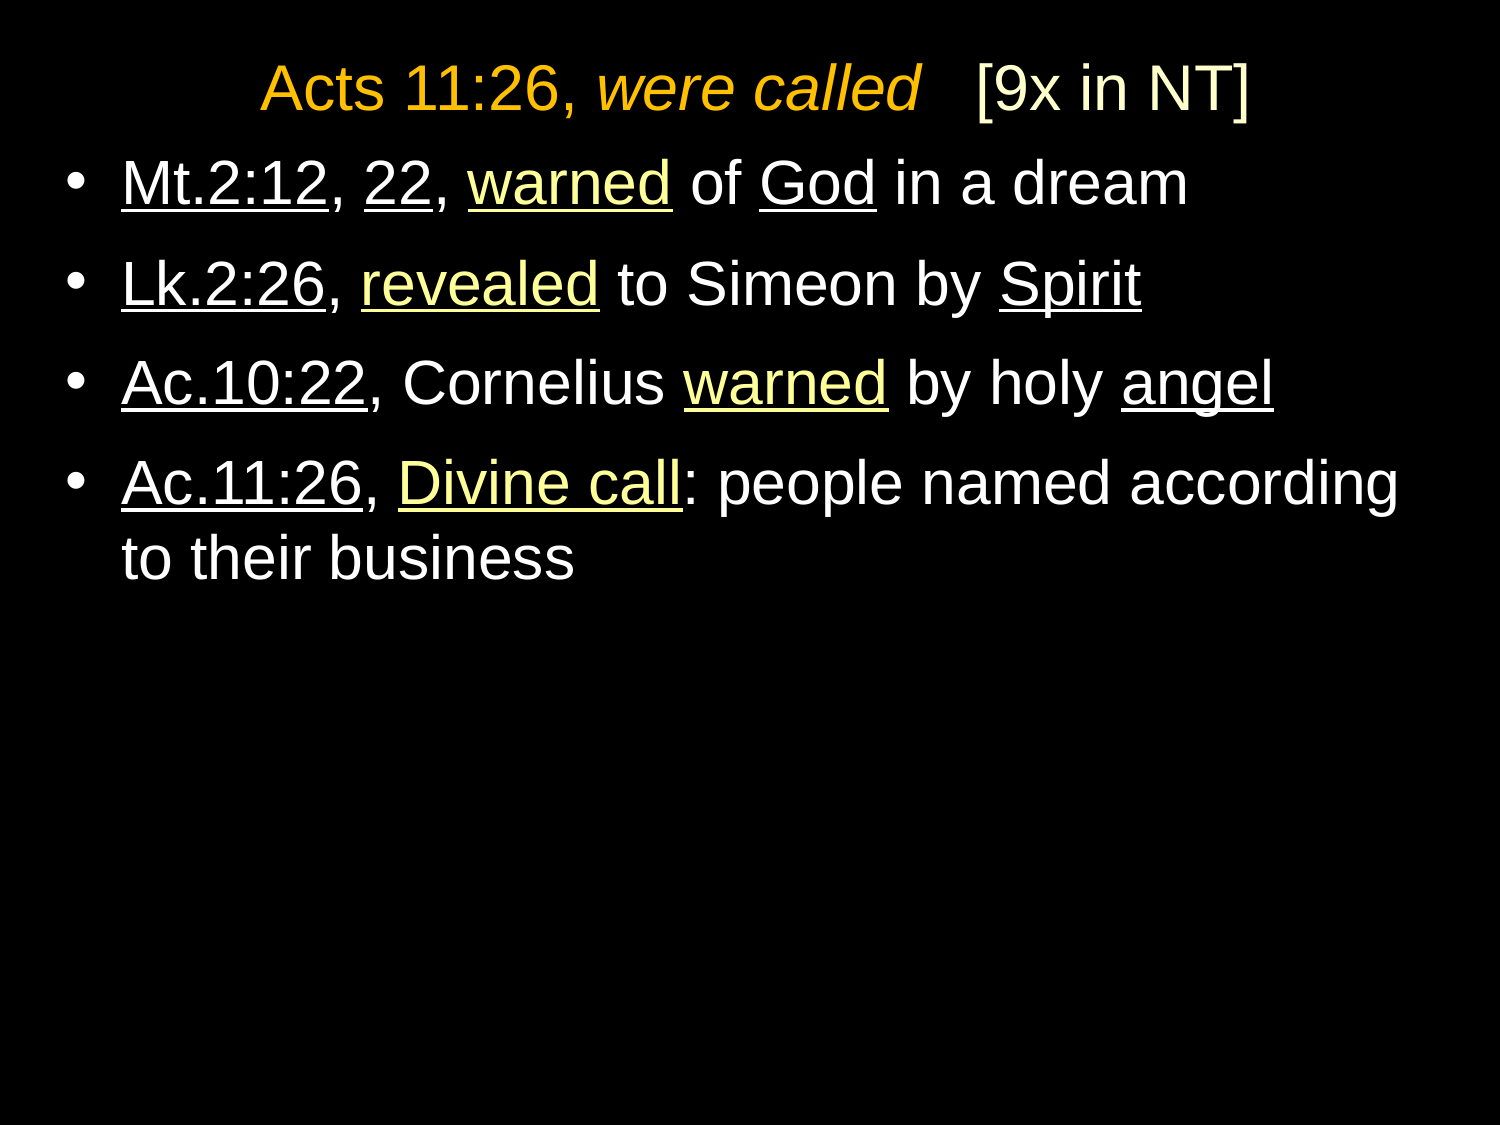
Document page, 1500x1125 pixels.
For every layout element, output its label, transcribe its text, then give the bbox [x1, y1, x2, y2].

list Acts 11:26, were called [9x in NT] Mt.2:12, 22, warned of God in a dream Lk.2:26, revealed to Simeon by Spirit Ac.10:22, Cornelius warned by holy angel Ac.11:26, Divine call: people named according to their business [50, 38, 1463, 1013]
